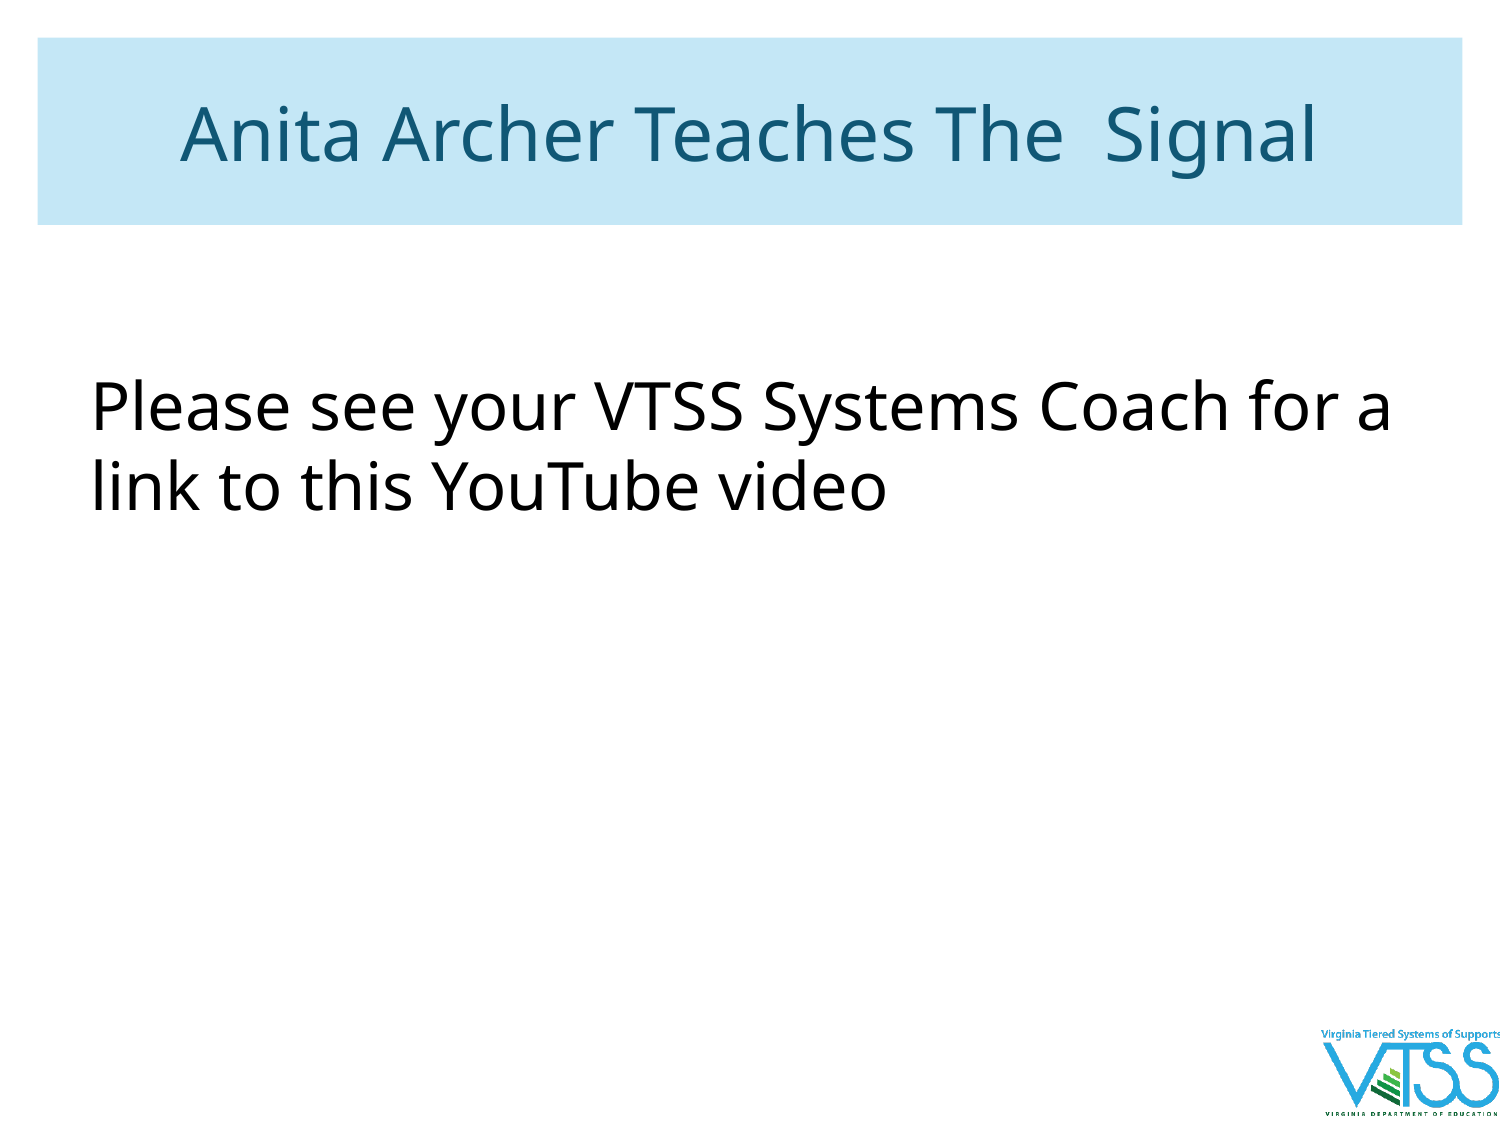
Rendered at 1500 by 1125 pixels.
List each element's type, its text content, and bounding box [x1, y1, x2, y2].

title Anita Archer Teaches The Signal [36, 36, 1464, 227]
picture [1321, 1029, 1500, 1116]
list Please see your VTSS Systems Coach for a link to this YouTube video [75, 262, 1425, 1013]
